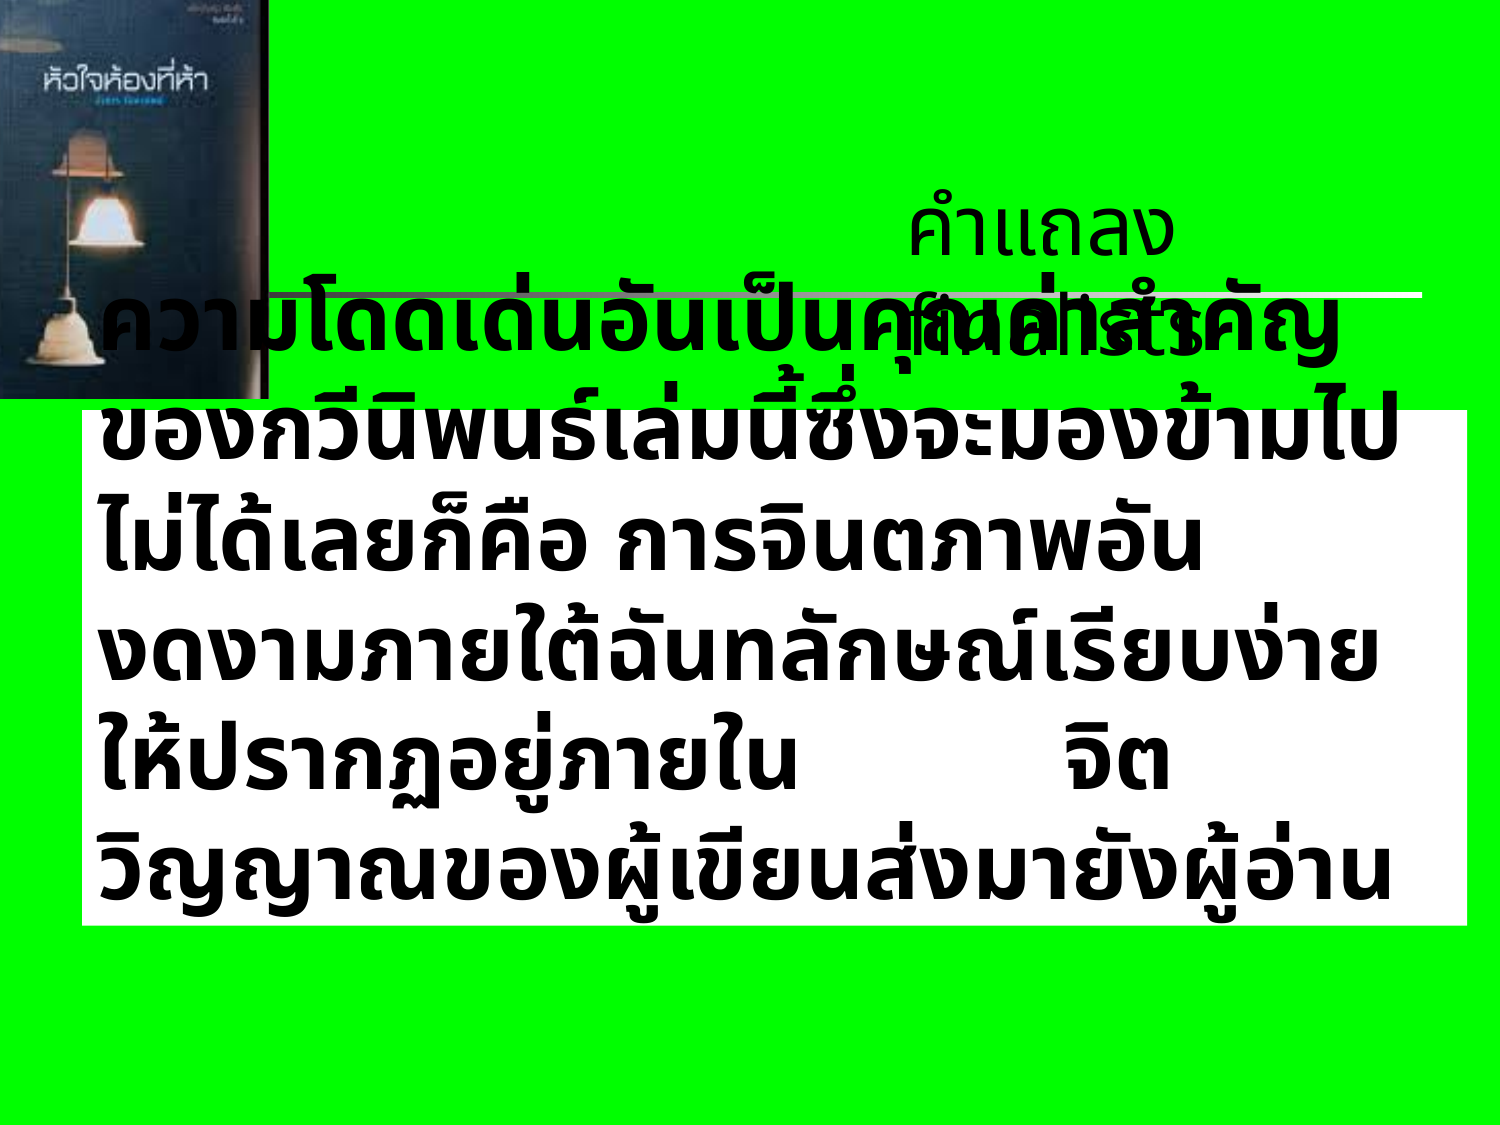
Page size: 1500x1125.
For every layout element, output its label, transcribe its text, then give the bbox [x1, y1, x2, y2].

text_box คำแถลง finalists [890, 165, 1430, 380]
title ความโดดเด่นอันเป็นคุณค่าสำคัญของกวีนิพนธ์เล่มนี้ซึ่งจะมองข้ามไปไม่ได้เลยก็คือ การจินตภาพอันงดงามภายใต้ฉันทลักษณ์เรียบง่าย ให้ปรากฏอยู่ภายใน จิตวิญญาณของผู้เขียนส่งมายังผู้อ่าน [81, 409, 1468, 926]
picture [0, 0, 270, 399]
